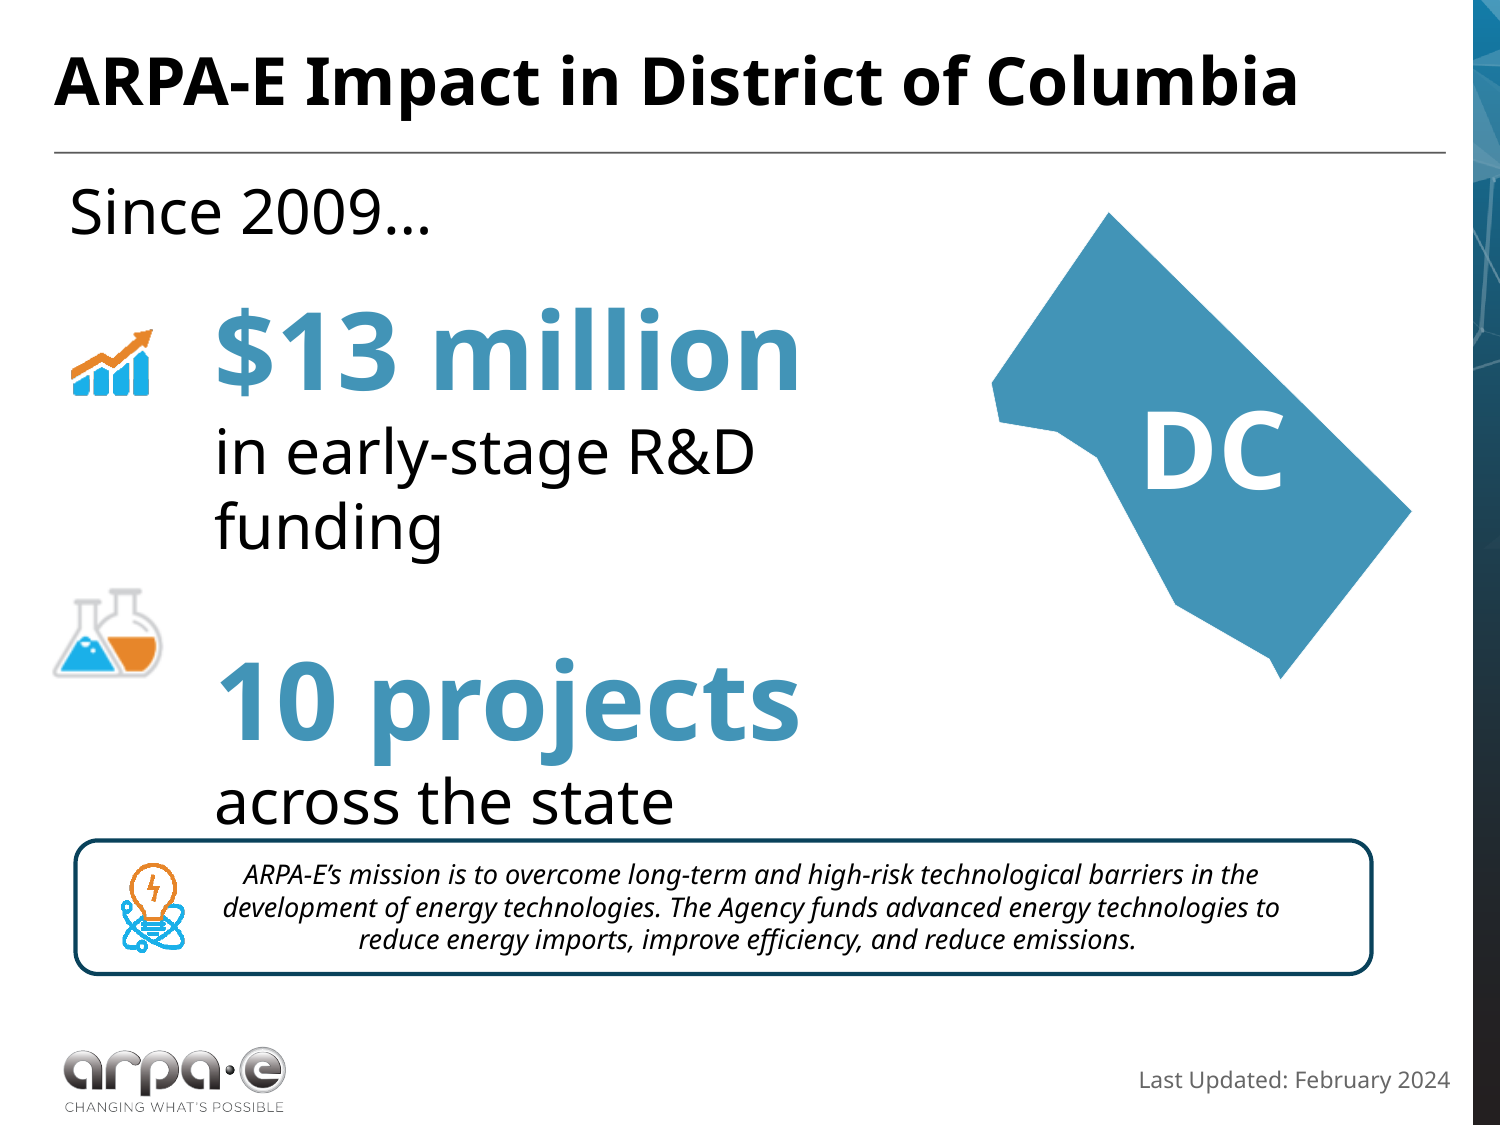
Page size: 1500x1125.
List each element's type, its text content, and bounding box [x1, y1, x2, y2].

text_box [1129, 425, 1413, 681]
picture [0, 0, 1500, 1125]
text_box ARPA-E’s mission is to overcome long-term and high-risk technological barriers in the development of energy technologies. The Agency funds advanced energy technologies to reduce energy imports, improve efficiency, and reduce emissions. [222, 850, 1320, 963]
text_box Last Updated: February 2024 [1123, 1058, 1480, 1101]
text_box DC [1123, 373, 1325, 519]
text_box [73, 839, 89, 973]
text_box [991, 211, 1273, 508]
title ARPA-E Impact in District of Columbia [55, 11, 1448, 147]
text_box [215, 838, 1374, 977]
text_box $13 million in early-stage R&D funding 10 projects across the state [199, 274, 984, 838]
text_box Since 2009… [55, 165, 494, 255]
